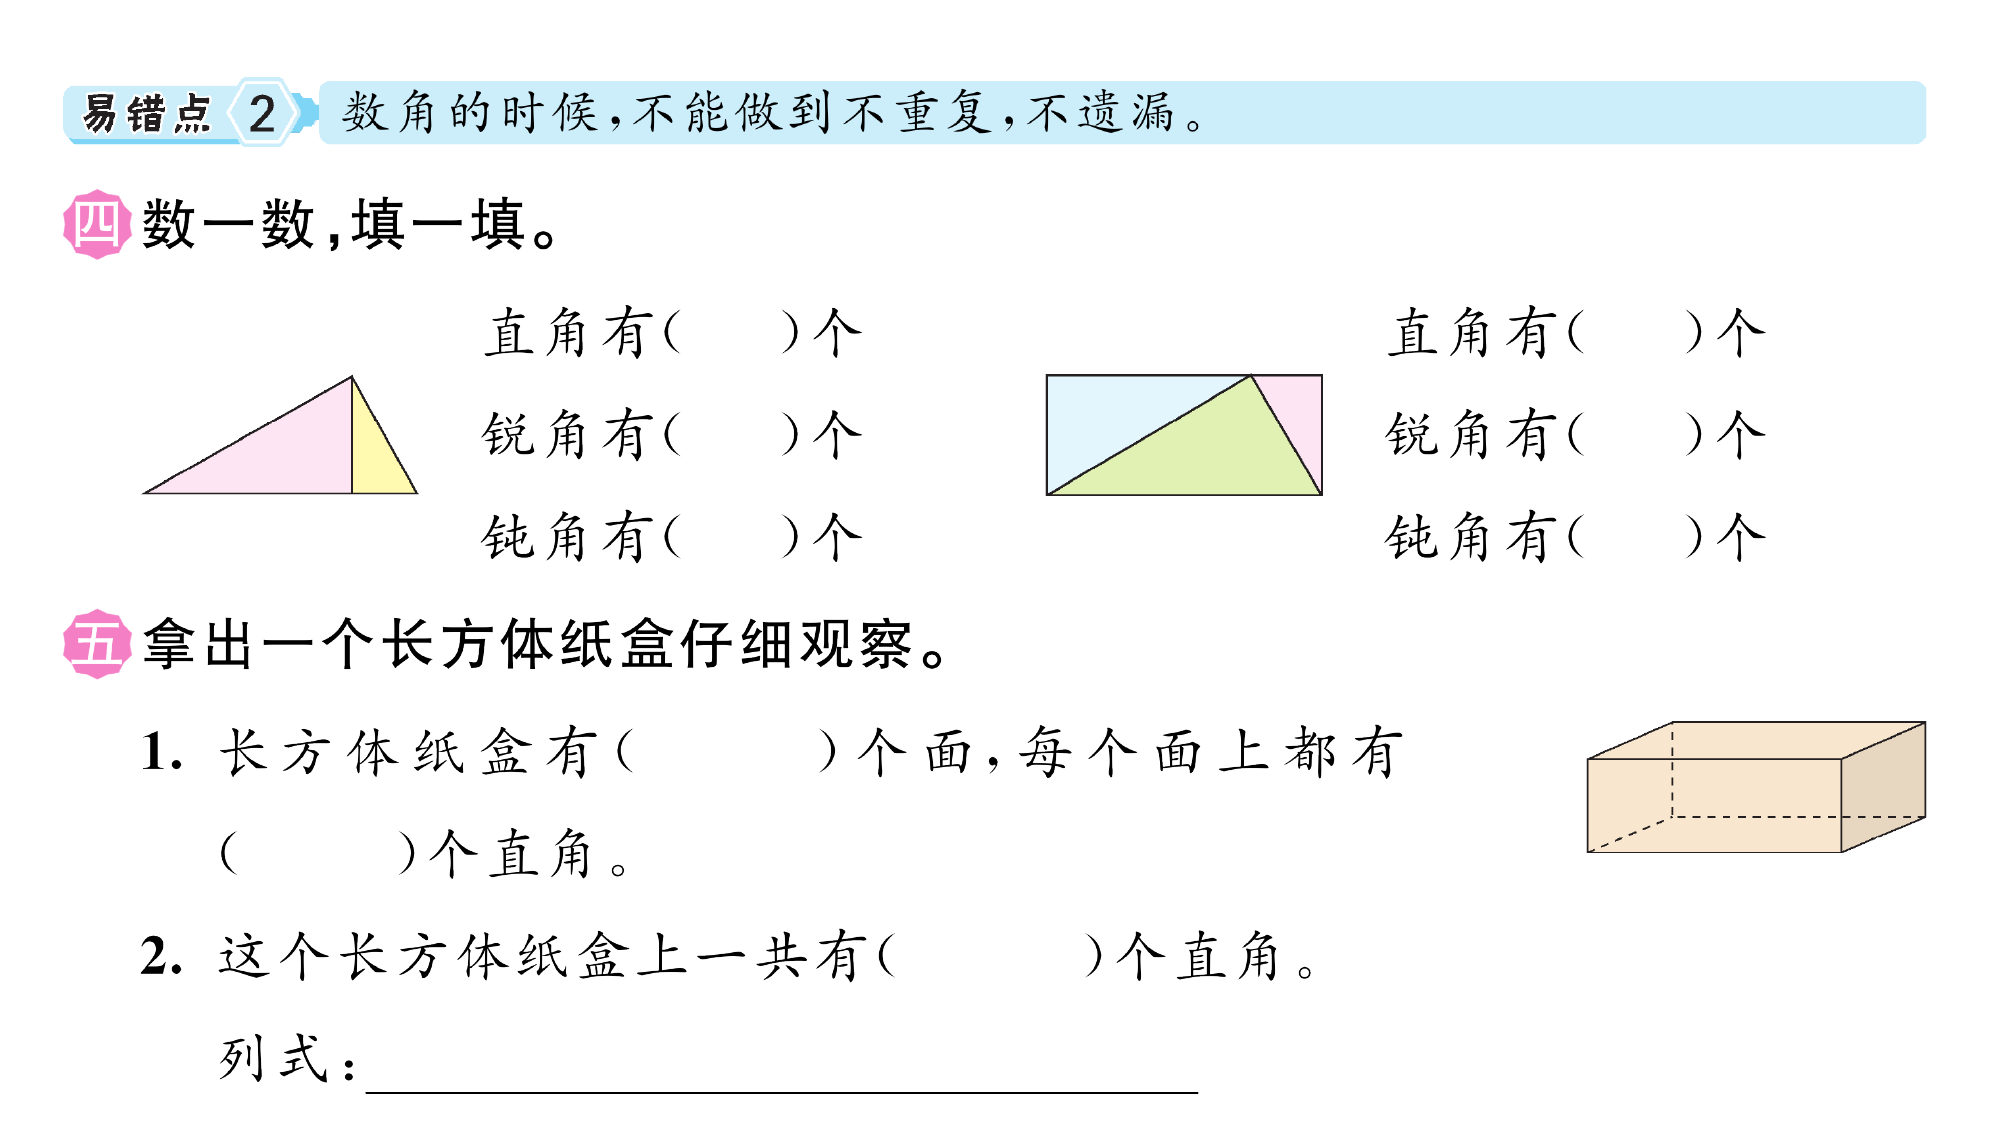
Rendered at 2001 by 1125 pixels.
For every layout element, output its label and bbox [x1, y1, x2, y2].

picture [58, 58, 1949, 1115]
